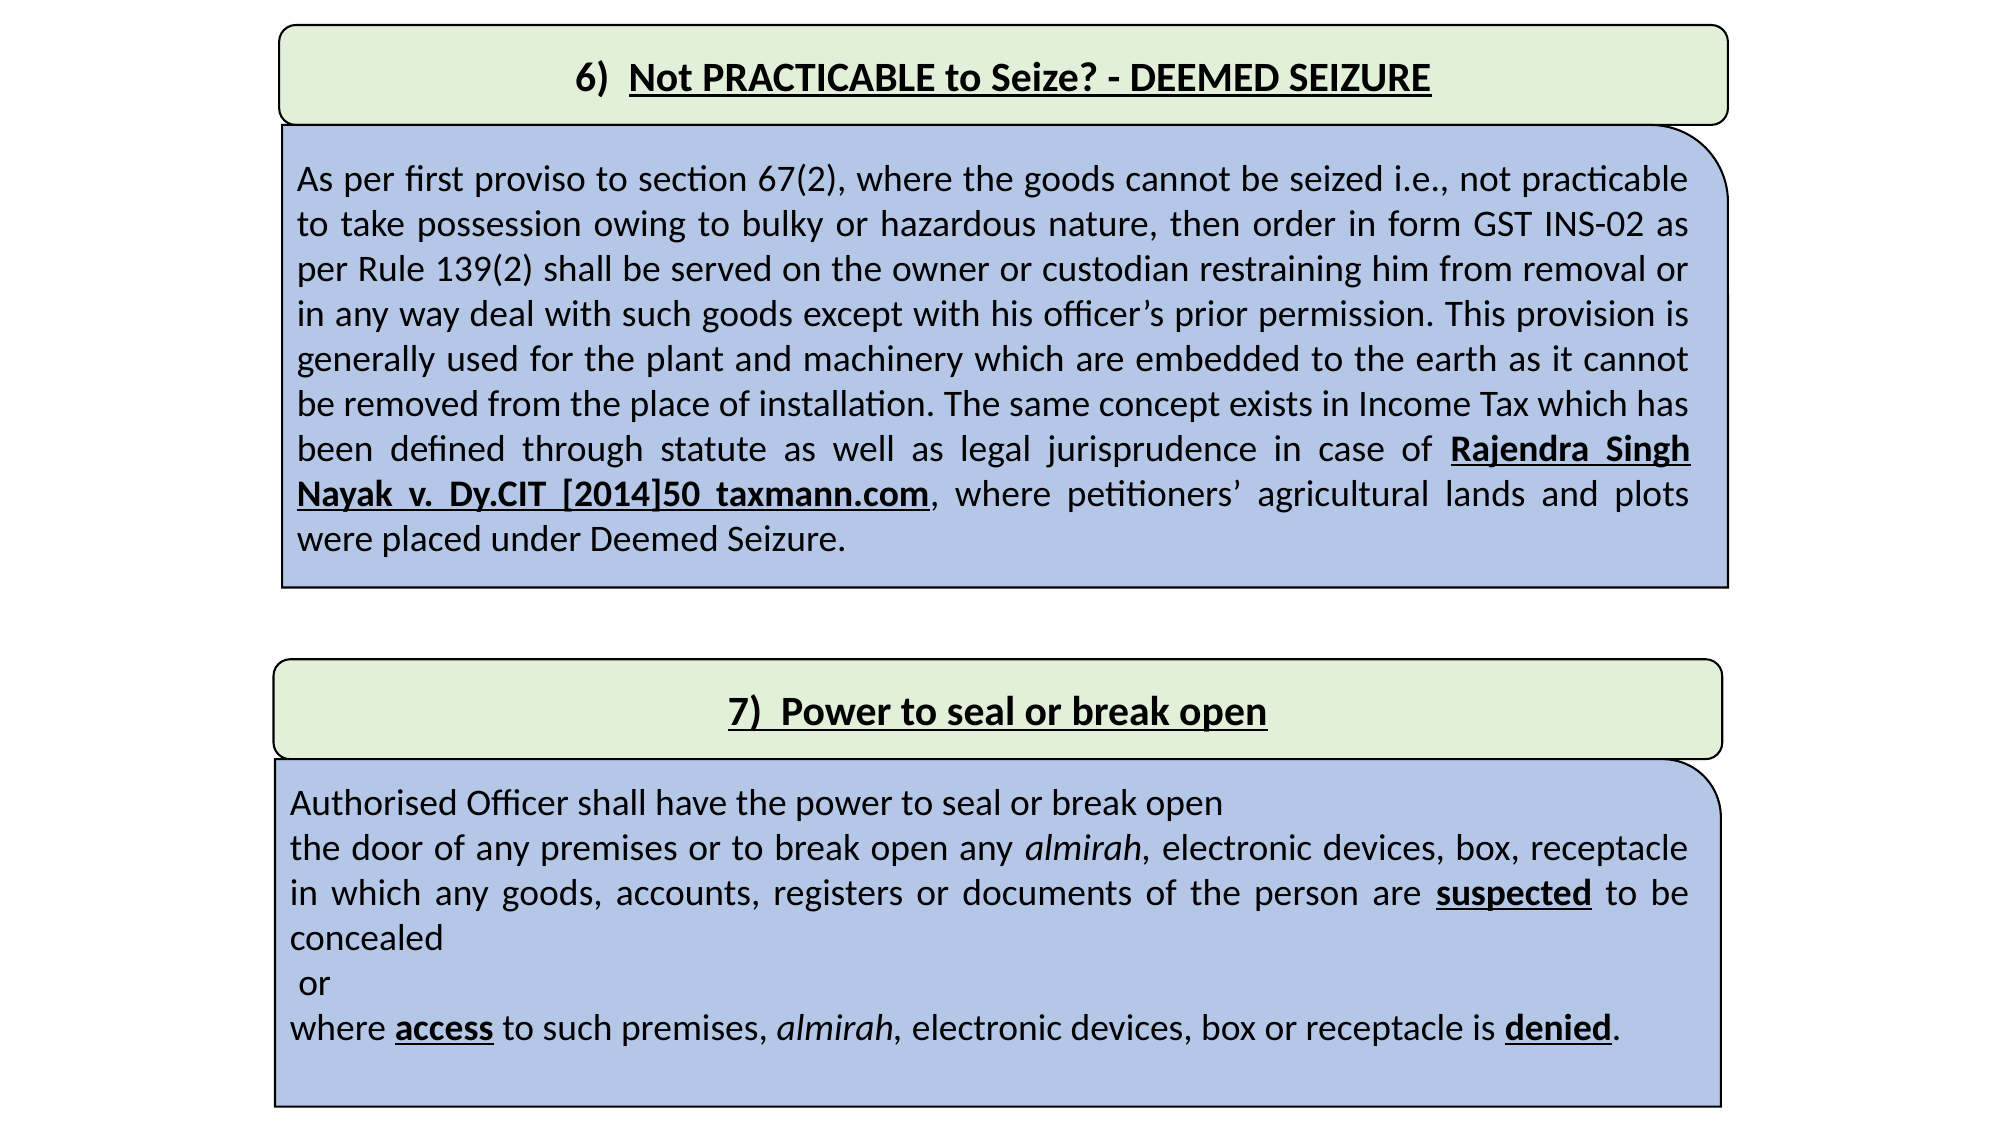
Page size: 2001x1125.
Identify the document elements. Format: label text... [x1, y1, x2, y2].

text_box Authorised Officer shall have the power to seal or break open the door of any premises or to break open any almirah, electronic devices, box, receptacle in which any goods, accounts, registers or documents of the person are suspected to be concealed or where access to such premises, almirah, electronic devices, box or receptacle is denied. [273, 758, 1722, 1108]
text_box 7) Power to seal or break open [272, 658, 1724, 761]
text_box As per first proviso to section 67(2), where the goods cannot be seized i.e., not practicable to take possession owing to bulky or hazardous nature, then order in form GST INS-02 as per Rule 139(2) shall be served on the owner or custodian restraining him from removal or in any way deal with such goods except with his officer’s prior permission. This provision is generally used for the plant and machinery which are embedded to the earth as it cannot be removed from the place of installation. The same concept exists in Income Tax which has been defined through statute as well as legal jurisprudence in case of Rajendra Singh Nayak v. Dy.CIT [2014]50 taxmann.com, where petitioners’ agricultural lands and plots were placed under Deemed Seizure. [281, 123, 1730, 589]
text_box 6) Not PRACTICABLE to Seize? - DEEMED SEIZURE [278, 23, 1729, 126]
